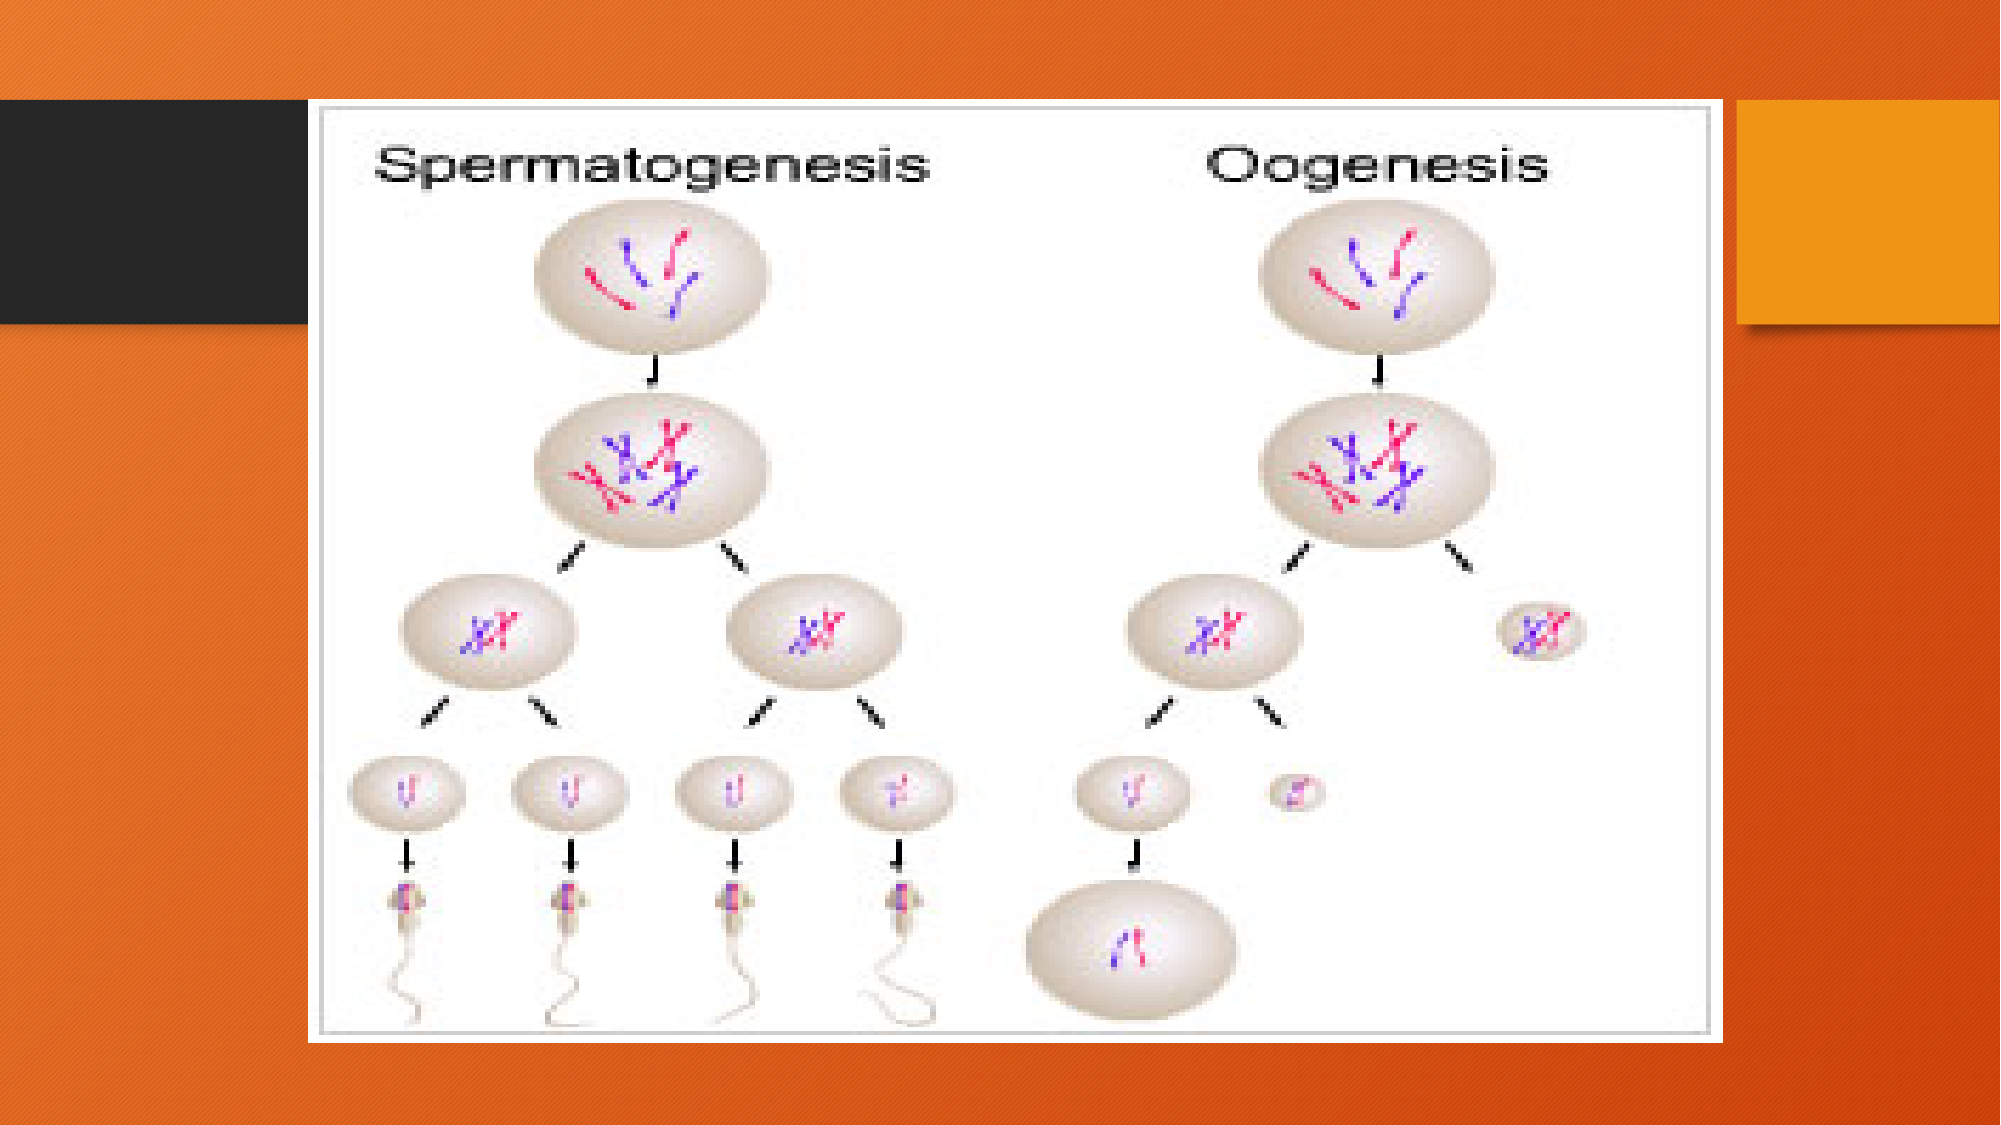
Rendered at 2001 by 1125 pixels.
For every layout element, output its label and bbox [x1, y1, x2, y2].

picture [1736, 325, 2000, 347]
picture [0, 99, 1724, 1043]
